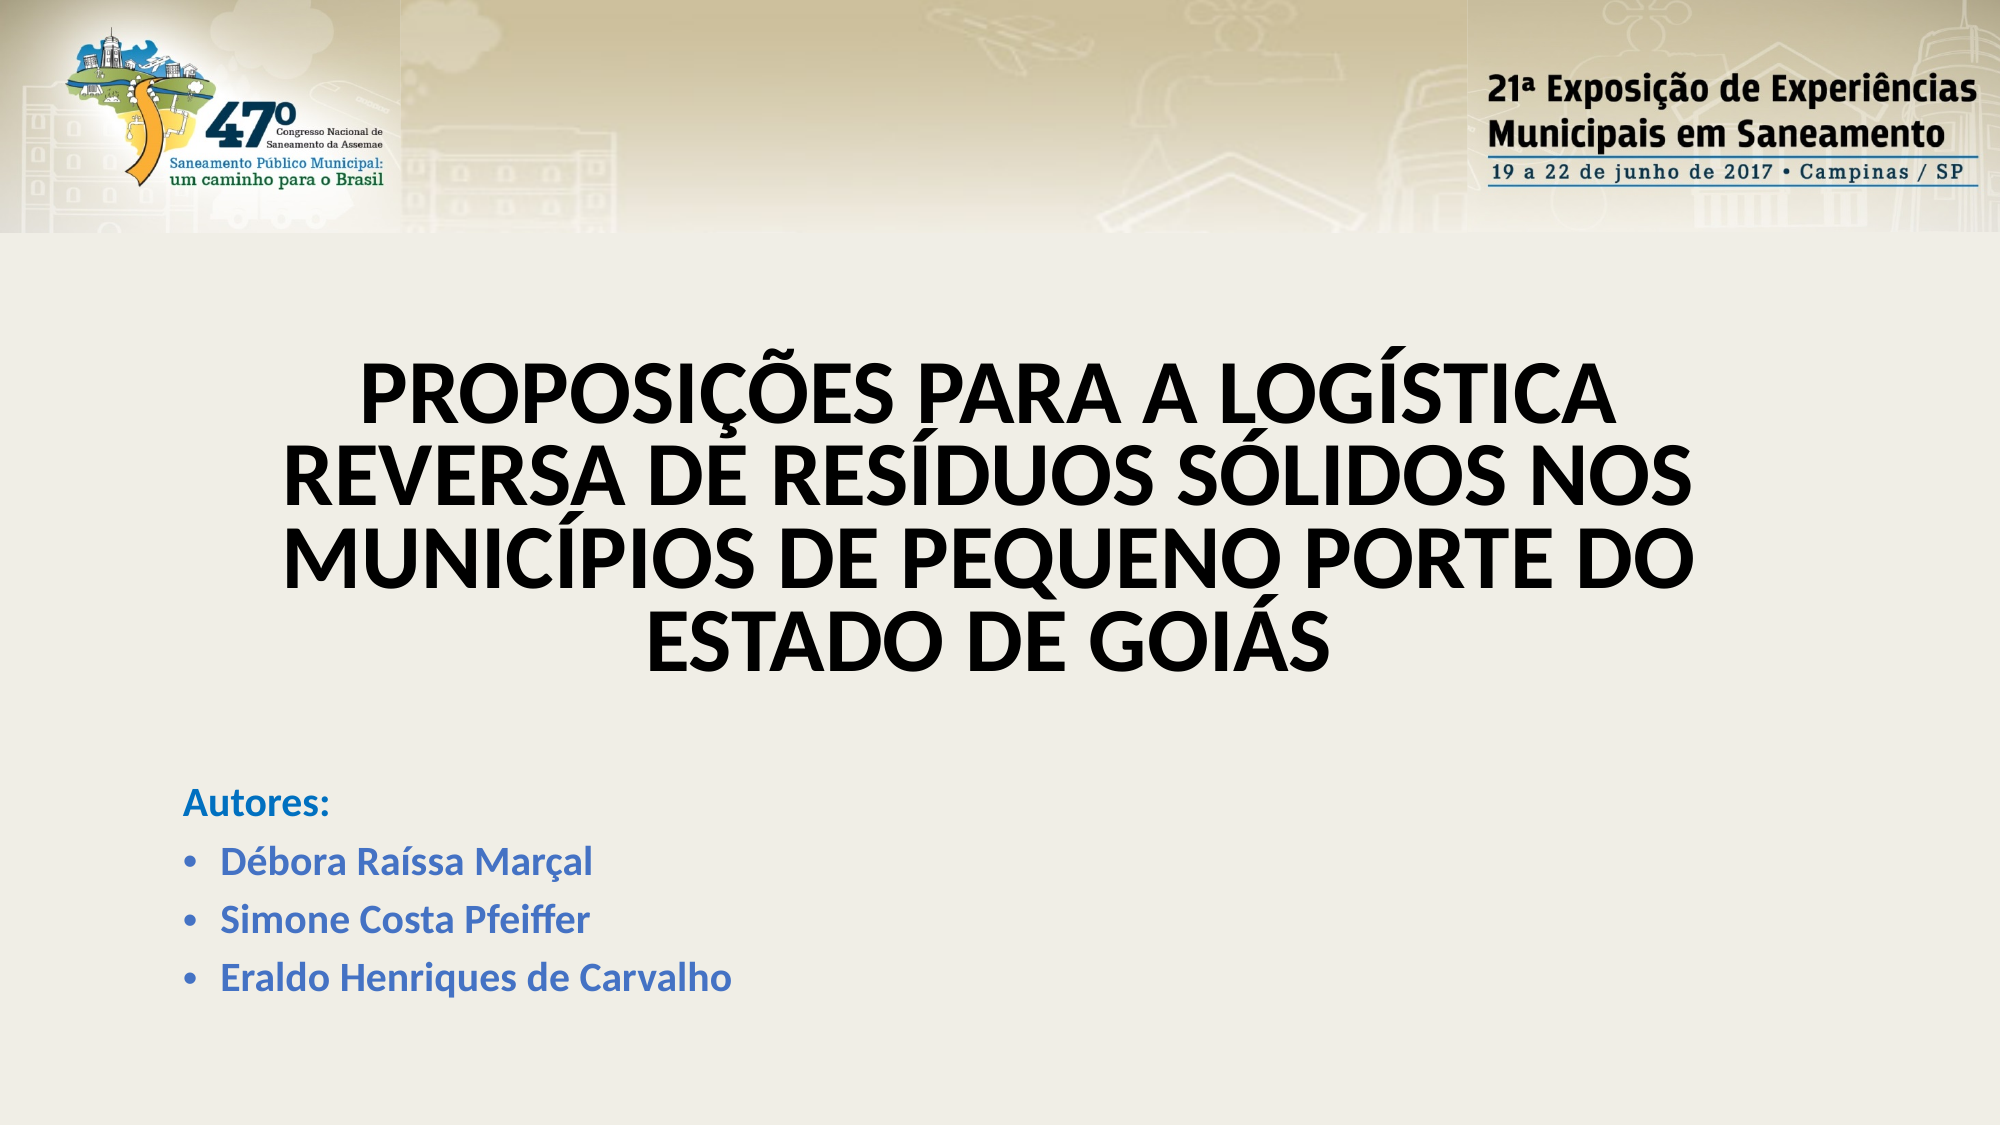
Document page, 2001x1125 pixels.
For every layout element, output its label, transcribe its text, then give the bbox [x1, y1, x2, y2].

title PROPOSIÇÕES PARA A LOGÍSTICA REVERSA DE RESÍDUOS SÓLIDOS NOS MUNICÍPIOS DE PEQUENO PORTE DO ESTADO DE GOIÁS [239, 326, 1739, 719]
subtitle Autores: Débora Raíssa Marçal Simone Costa Pfeiffer Eraldo Henriques de Carvalho [167, 778, 1668, 1051]
picture [0, 0, 2000, 233]
